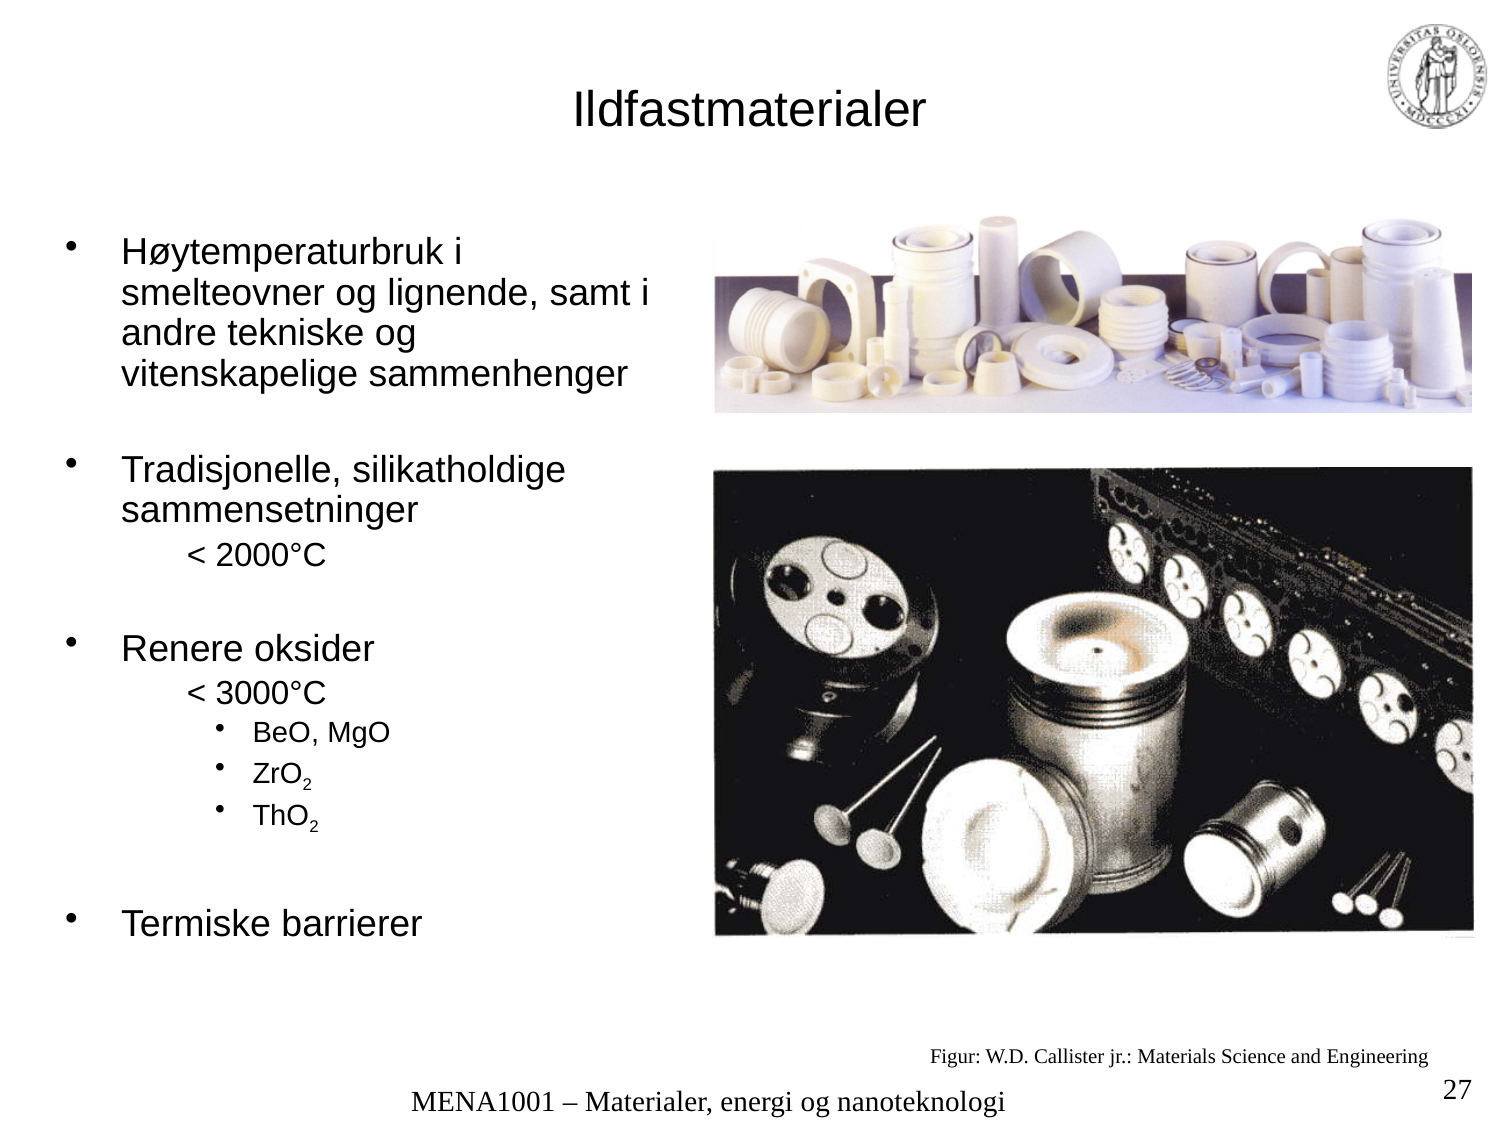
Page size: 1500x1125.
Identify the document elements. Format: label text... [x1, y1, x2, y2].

text_box Figur: W.D. Callister jr.: Materials Science and Engineering [915, 1034, 1458, 1075]
list Høytemperaturbruk i smelteovner og lignende, samt i andre tekniske og vitenskapelige sammenhenger Tradisjonelle, silikatholdige sammensetninger < 2000°C Renere oksider < 3000°C BeO, MgO ZrO2 ThO2 Termiske barrierer [49, 224, 676, 1001]
picture [1388, 24, 1500, 129]
picture [712, 208, 1473, 413]
title Ildfastmaterialer [112, 12, 1388, 201]
footer MENA1001 – Materialer, energi og nanoteknologi [359, 1074, 1058, 1125]
slide_number 27 [1349, 1062, 1488, 1113]
picture [712, 467, 1476, 938]
